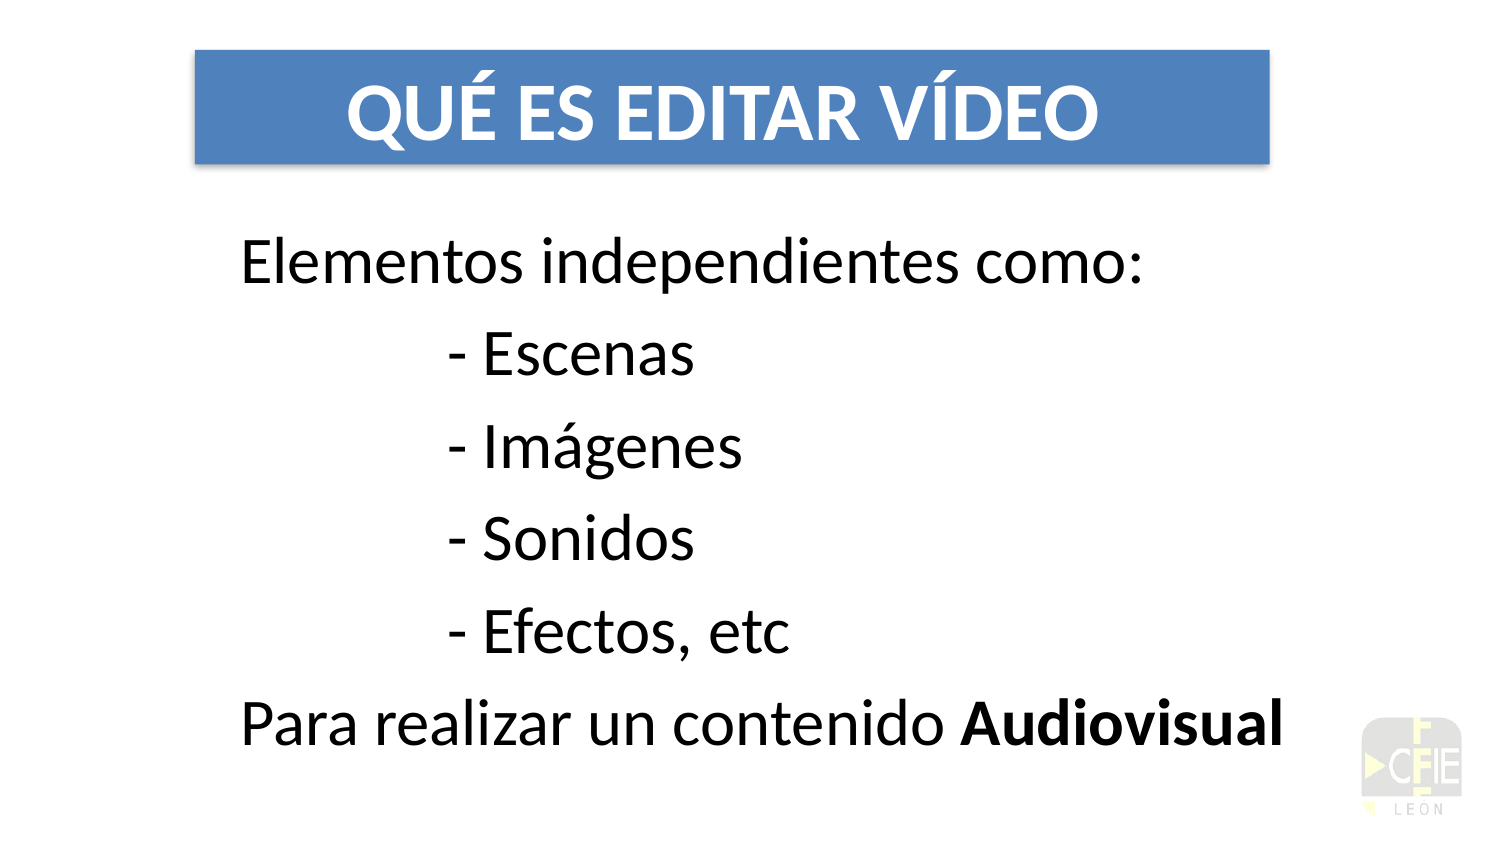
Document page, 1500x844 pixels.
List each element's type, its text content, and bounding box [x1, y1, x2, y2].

picture [1361, 716, 1463, 818]
text_box Elementos independientes como: - Escenas - Imágenes - Sonidos - Efectos, etc Para realizar un contenido Audiovisual [225, 209, 1400, 767]
text_box QUÉ ES EDITAR VÍDEO [193, 48, 1272, 167]
